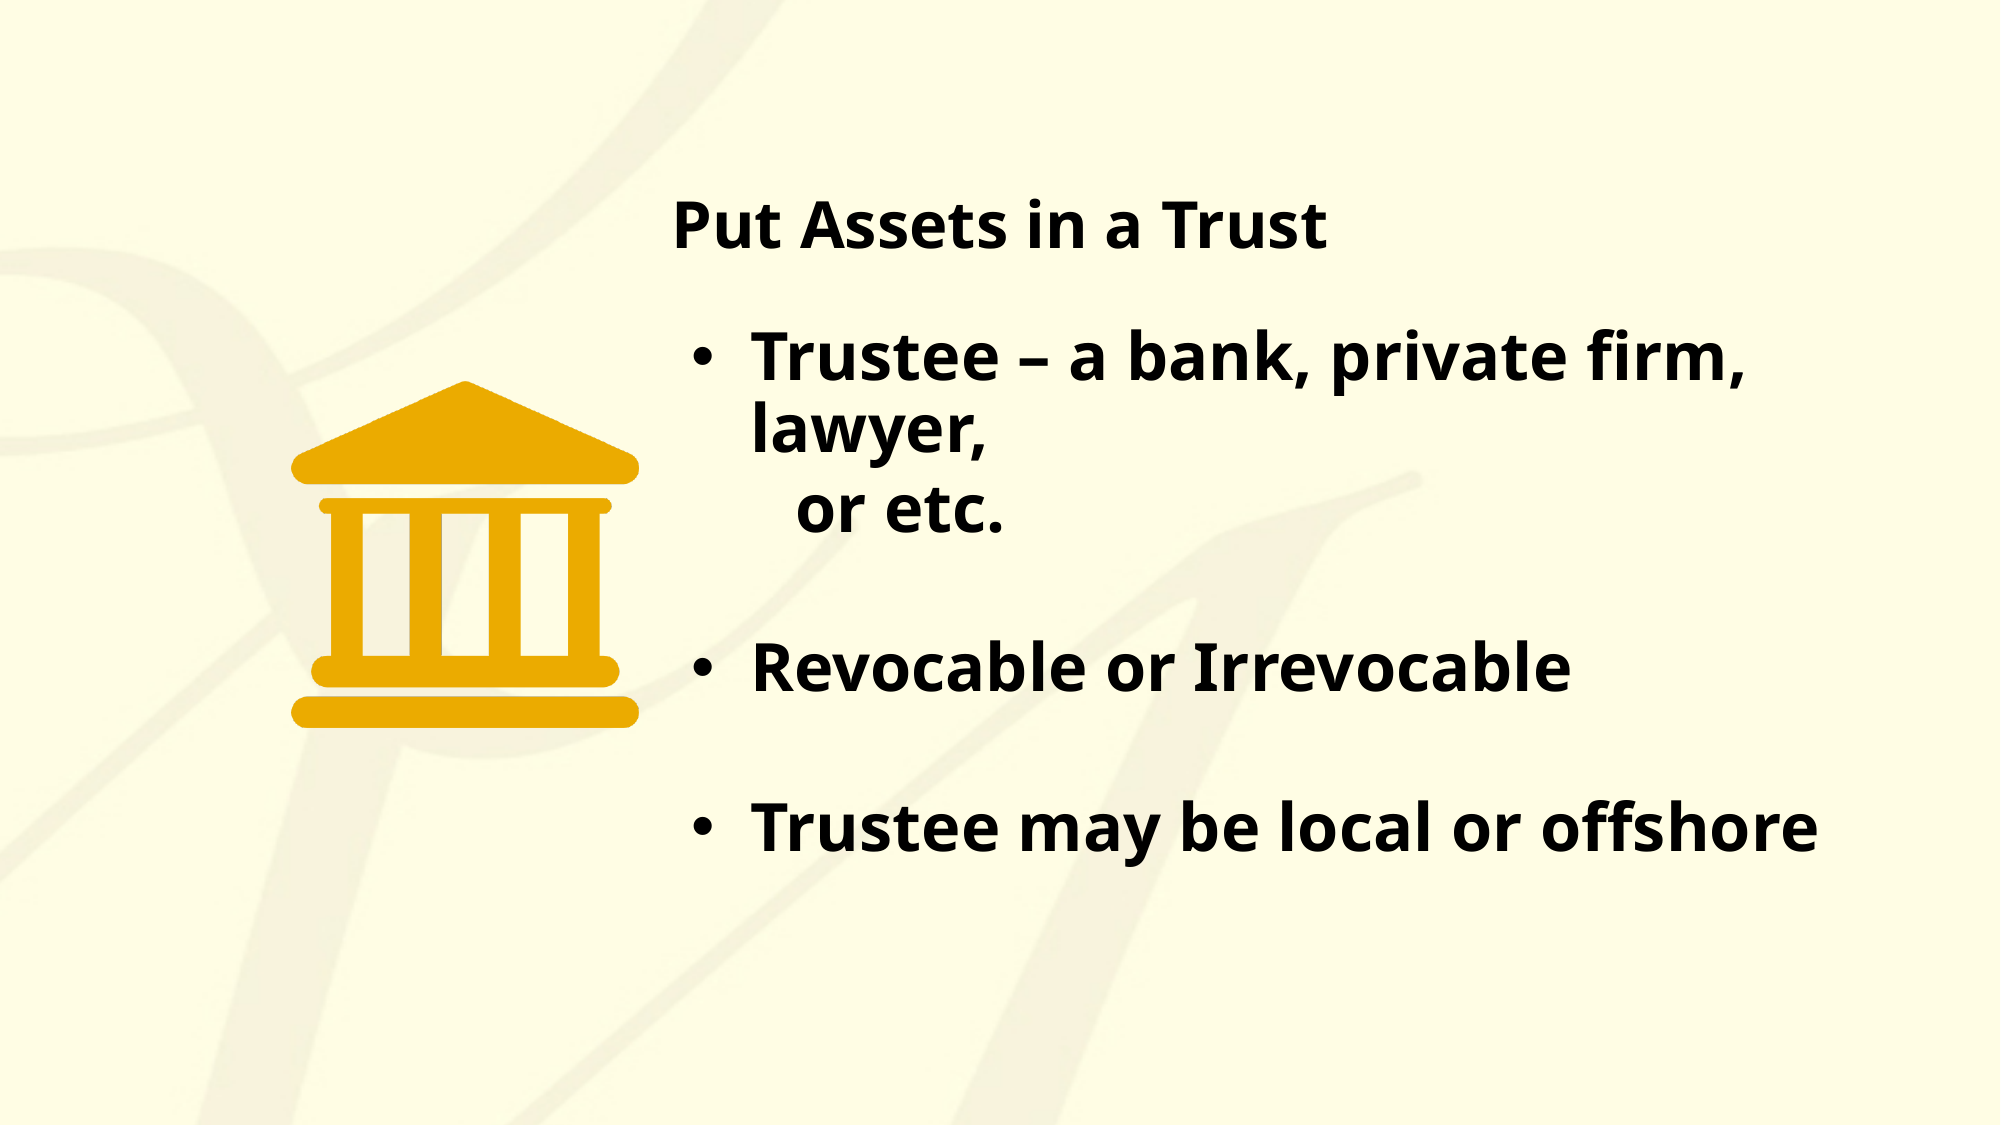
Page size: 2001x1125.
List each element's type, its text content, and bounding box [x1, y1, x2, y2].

title Put Assets in a Trust [249, 140, 1751, 304]
text_box Trustee – a bank, private firm, lawyer, or etc. Revocable or Irrevocable Trustee may be local or offshore [682, 318, 1945, 1125]
picture [0, 0, 2001, 1125]
